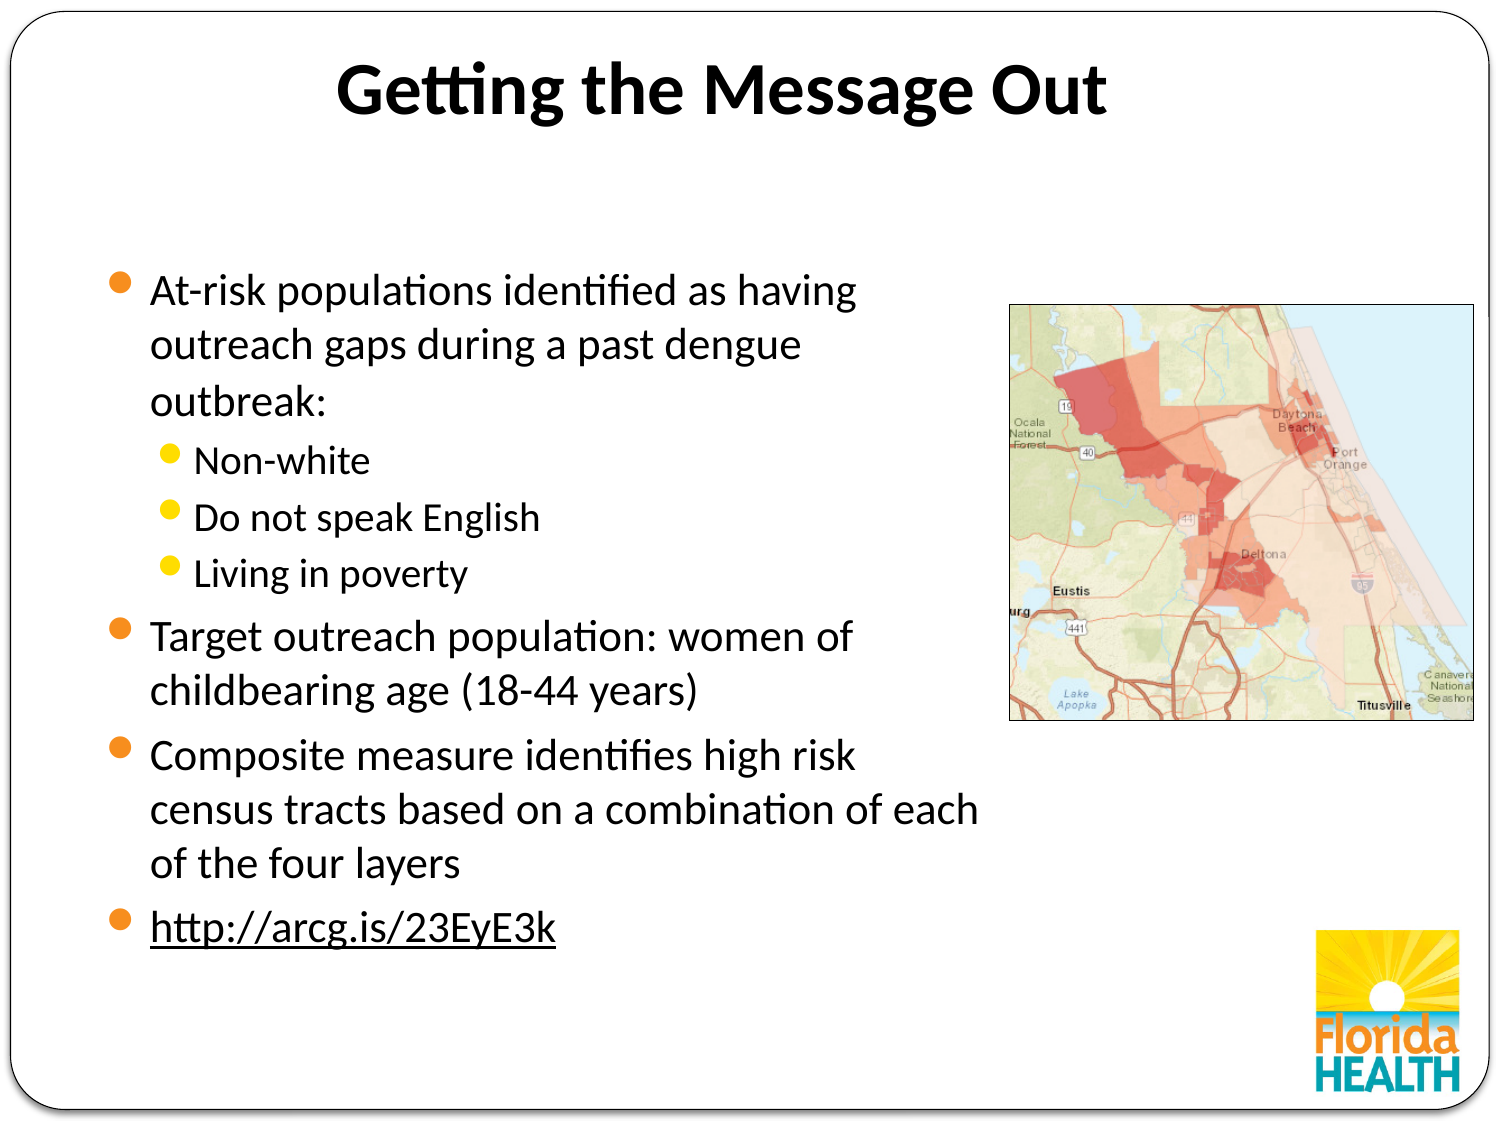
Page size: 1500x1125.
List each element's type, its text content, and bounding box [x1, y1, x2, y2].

picture [1312, 926, 1463, 1097]
list At-risk populations identified as having outreach gaps during a past dengue outbreak: Non-white Do not speak English Living in poverty Target outreach population: women of childbearing age (18-44 years) Composite measure identifies high risk census tracts based on a combination of each of the four layers http://arcg.is/23EyE3k [91, 252, 1000, 960]
picture [1008, 303, 1474, 721]
text_box Getting the Message Out [304, 0, 1500, 200]
